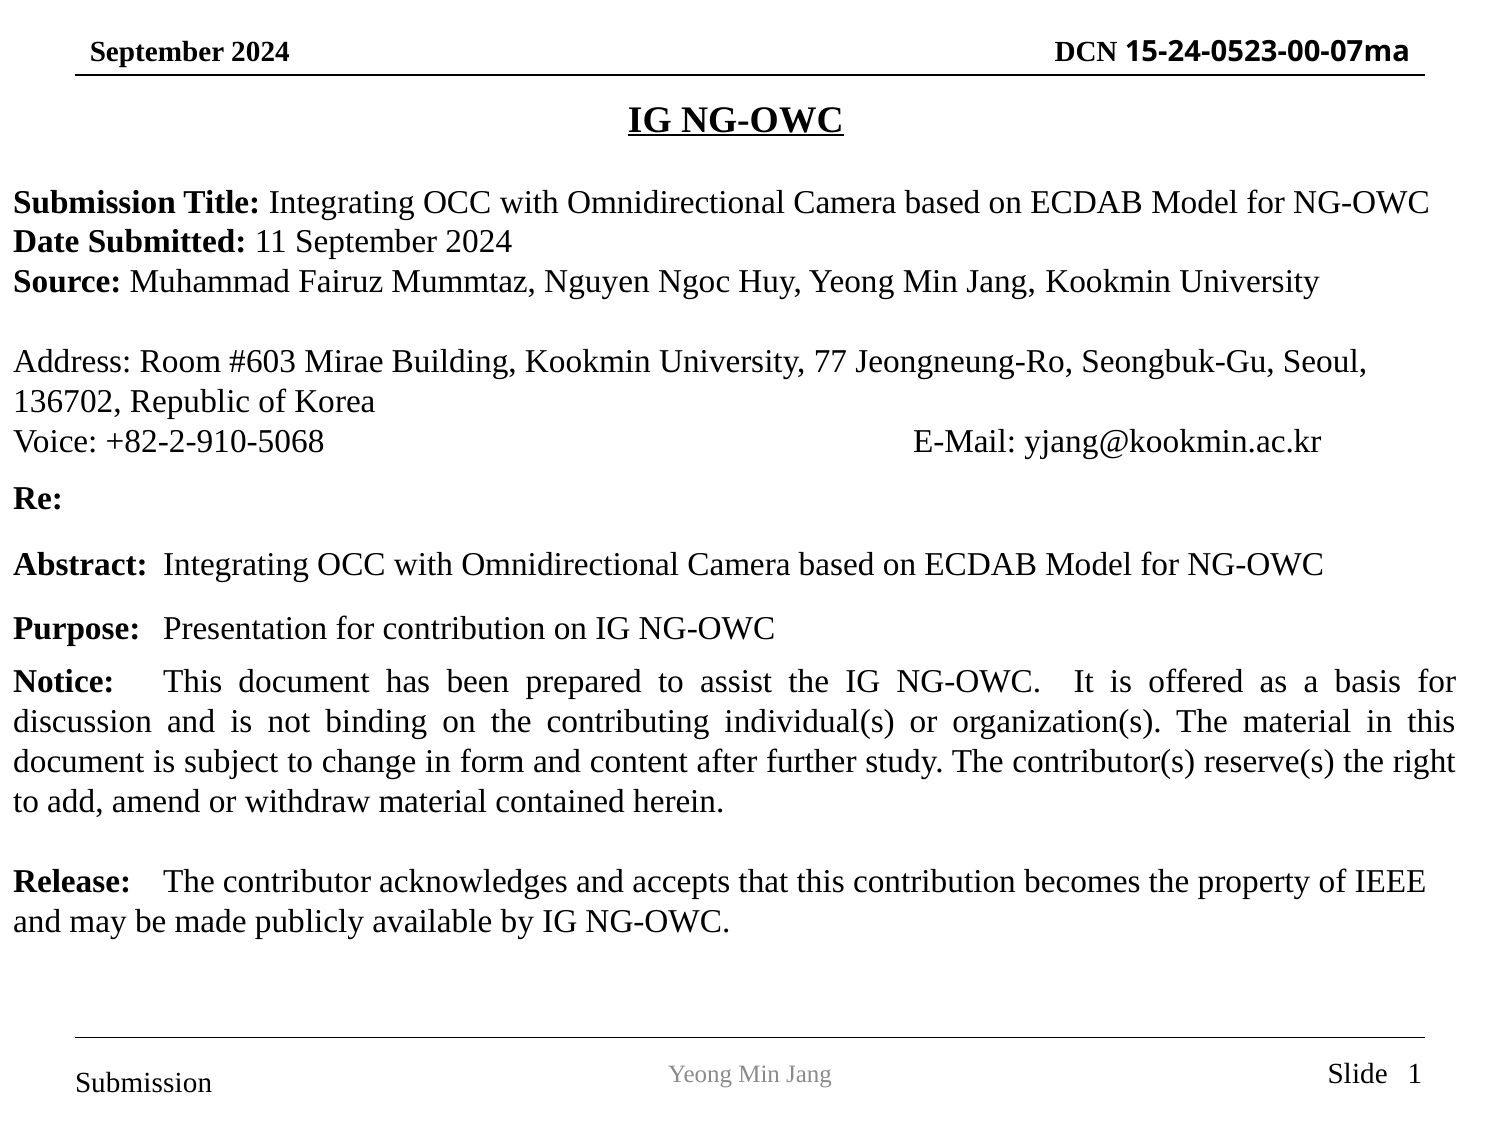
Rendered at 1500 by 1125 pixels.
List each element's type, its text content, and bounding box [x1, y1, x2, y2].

text_box IG NG-OWC Submission Title: Integrating OCC with Omnidirectional Camera based on ECDAB Model for NG-OWC Date Submitted: 11 September 2024 Source: Muhammad Fairuz Mummtaz, Nguyen Ngoc Huy, Yeong Min Jang, Kookmin University Address: Room #603 Mirae Building, Kookmin University, 77 Jeongneung-Ro, Seongbuk-Gu, Seoul, 136702, Republic of Korea Voice: +82-2-910-5068 E-Mail: yjang@kookmin.ac.kr Re: Abstract: Integrating OCC with Omnidirectional Camera based on ECDAB Model for NG-OWC Purpose: Presentation for contribution on IG NG-OWC Notice: This document has been prepared to assist the IG NG-OWC. It is offered as a basis for discussion and is not binding on the contributing individual(s) or organization(s). The material in this document is subject to change in form and content after further study. The contributor(s) reserve(s) the right to add, amend or withdraw material contained herein. Release: The contributor acknowledges and accepts that this contribution becomes the property of IEEE and may be made publicly available by IG NG-OWC. [0, 87, 1474, 946]
